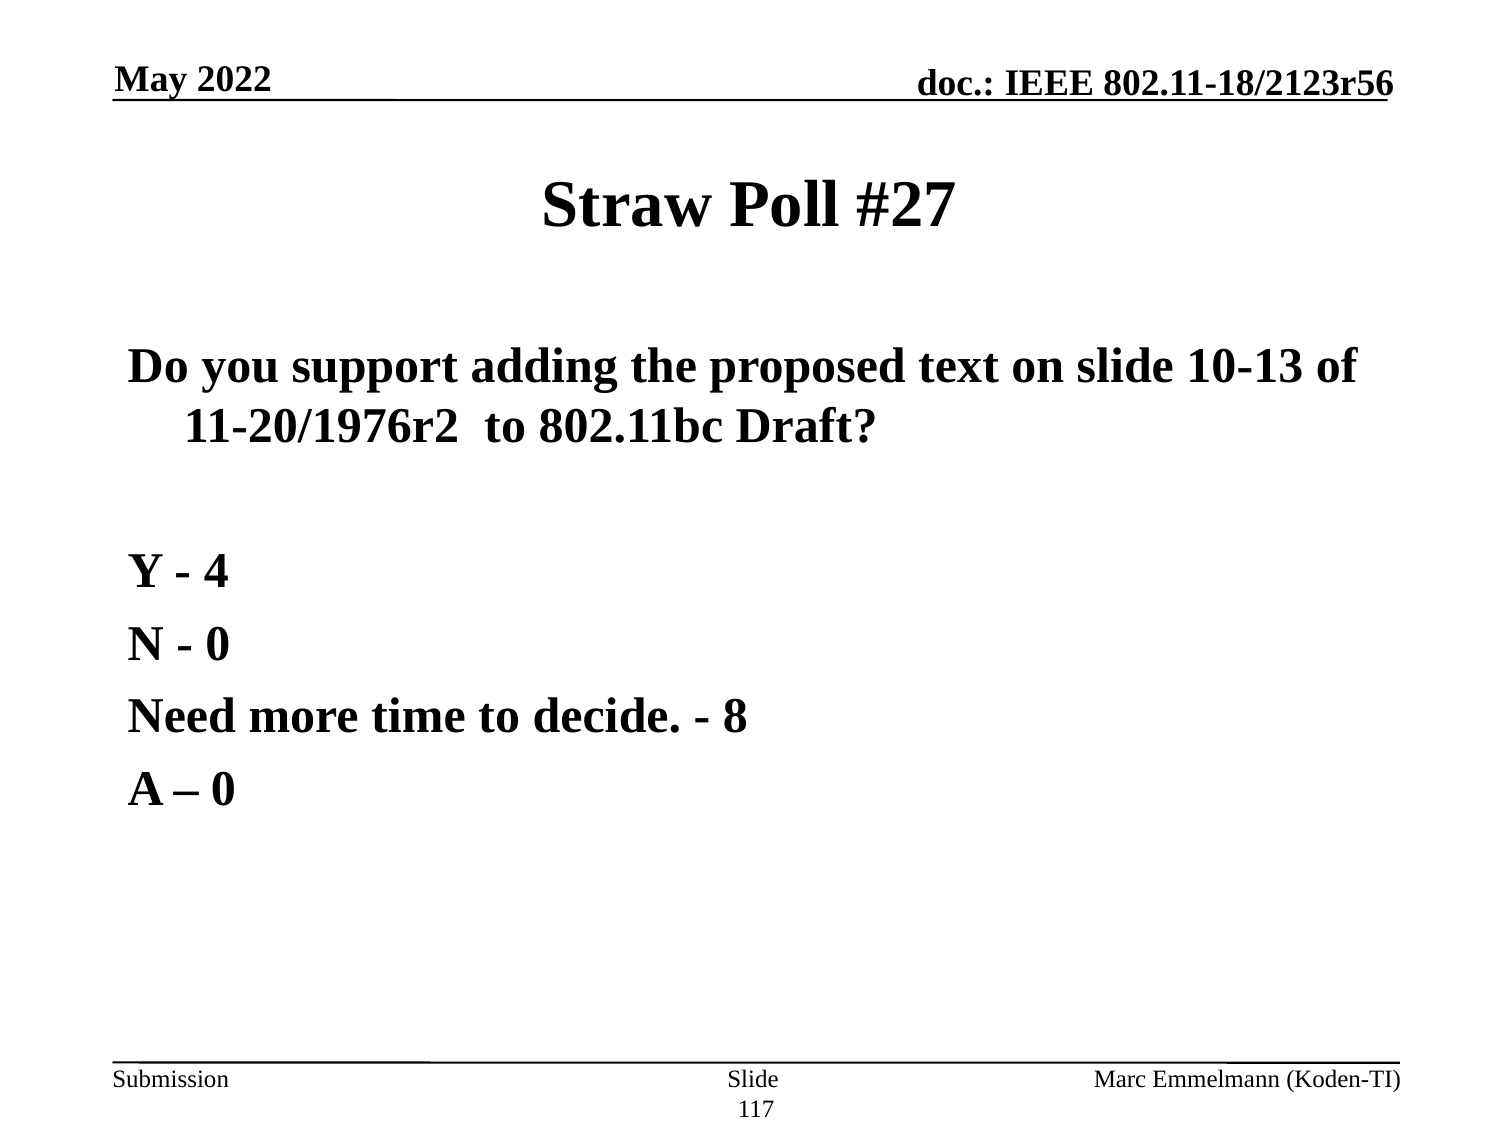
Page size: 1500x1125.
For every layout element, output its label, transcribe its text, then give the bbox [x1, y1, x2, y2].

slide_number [114, 54, 423, 100]
title Straw Poll #27 [112, 112, 1388, 288]
list Do you support adding the proposed text on slide 10-13 of 11-20/1976r2 to 802.11bc Draft? Y - 4 N - 0 Need more time to decide. - 8 A – 0 [112, 324, 1388, 1000]
footer Marc Emmelmann (Koden-TI) [878, 1061, 1402, 1093]
slide_number Slide 117 [712, 1061, 800, 1123]
